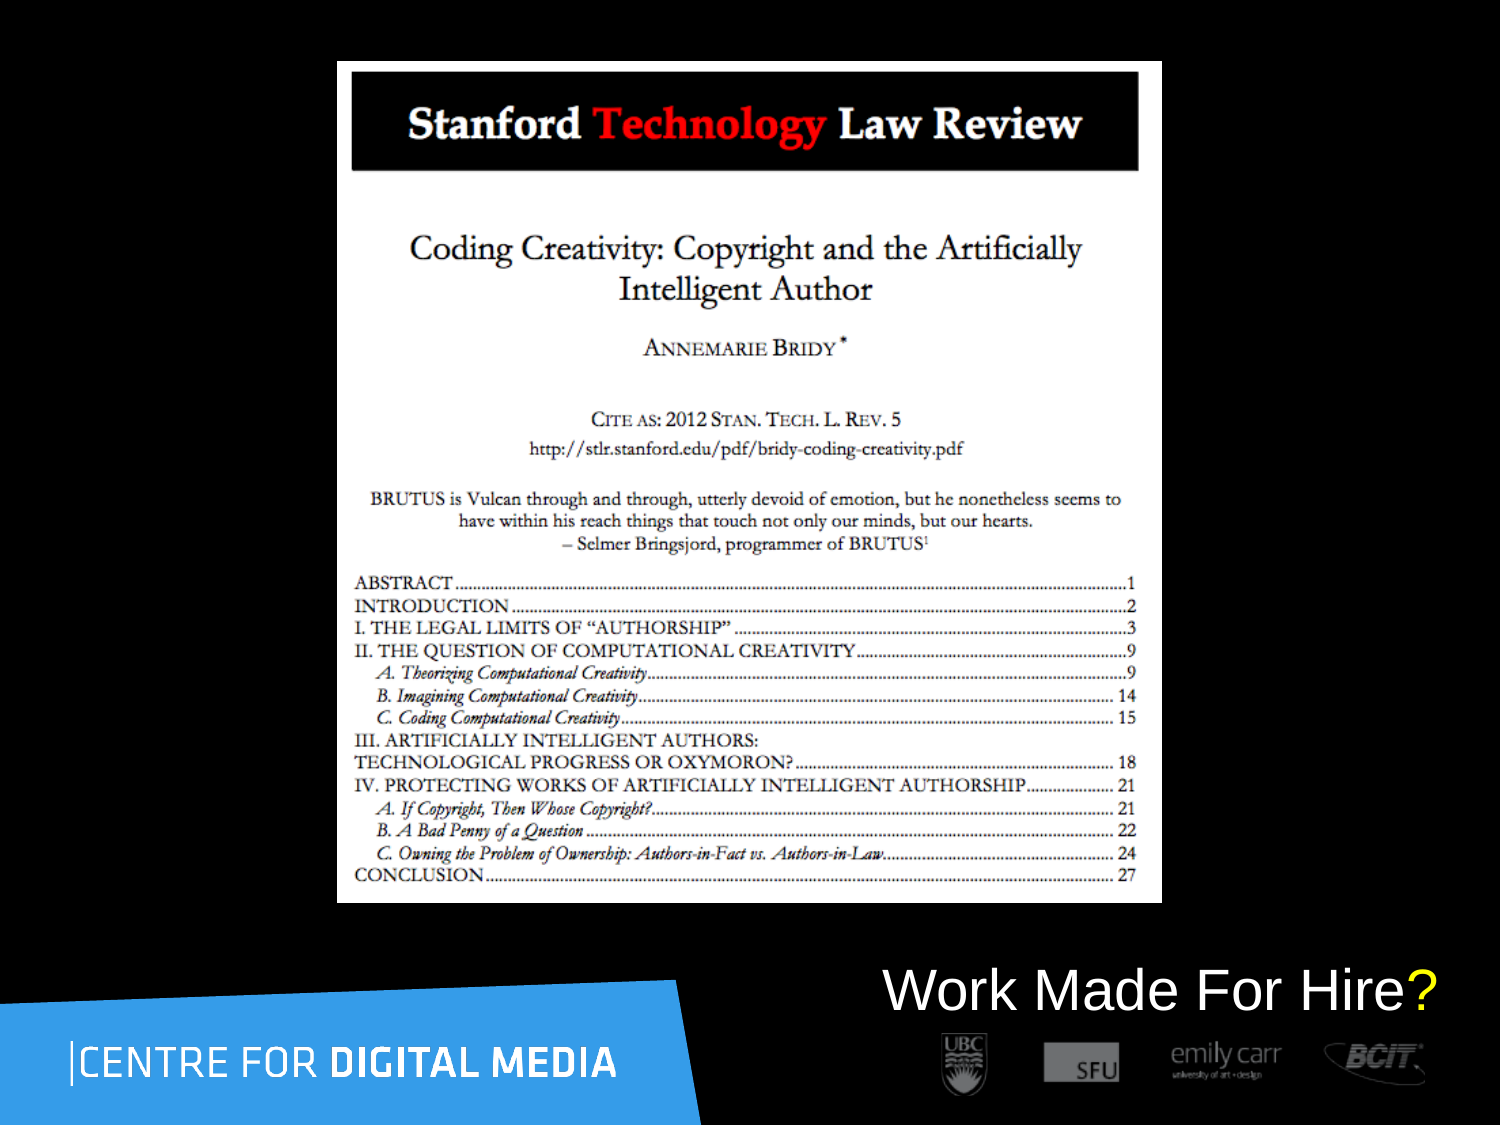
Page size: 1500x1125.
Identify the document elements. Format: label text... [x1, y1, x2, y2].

picture [337, 60, 1162, 903]
text_box Work Made For Hire? [867, 945, 1455, 1030]
